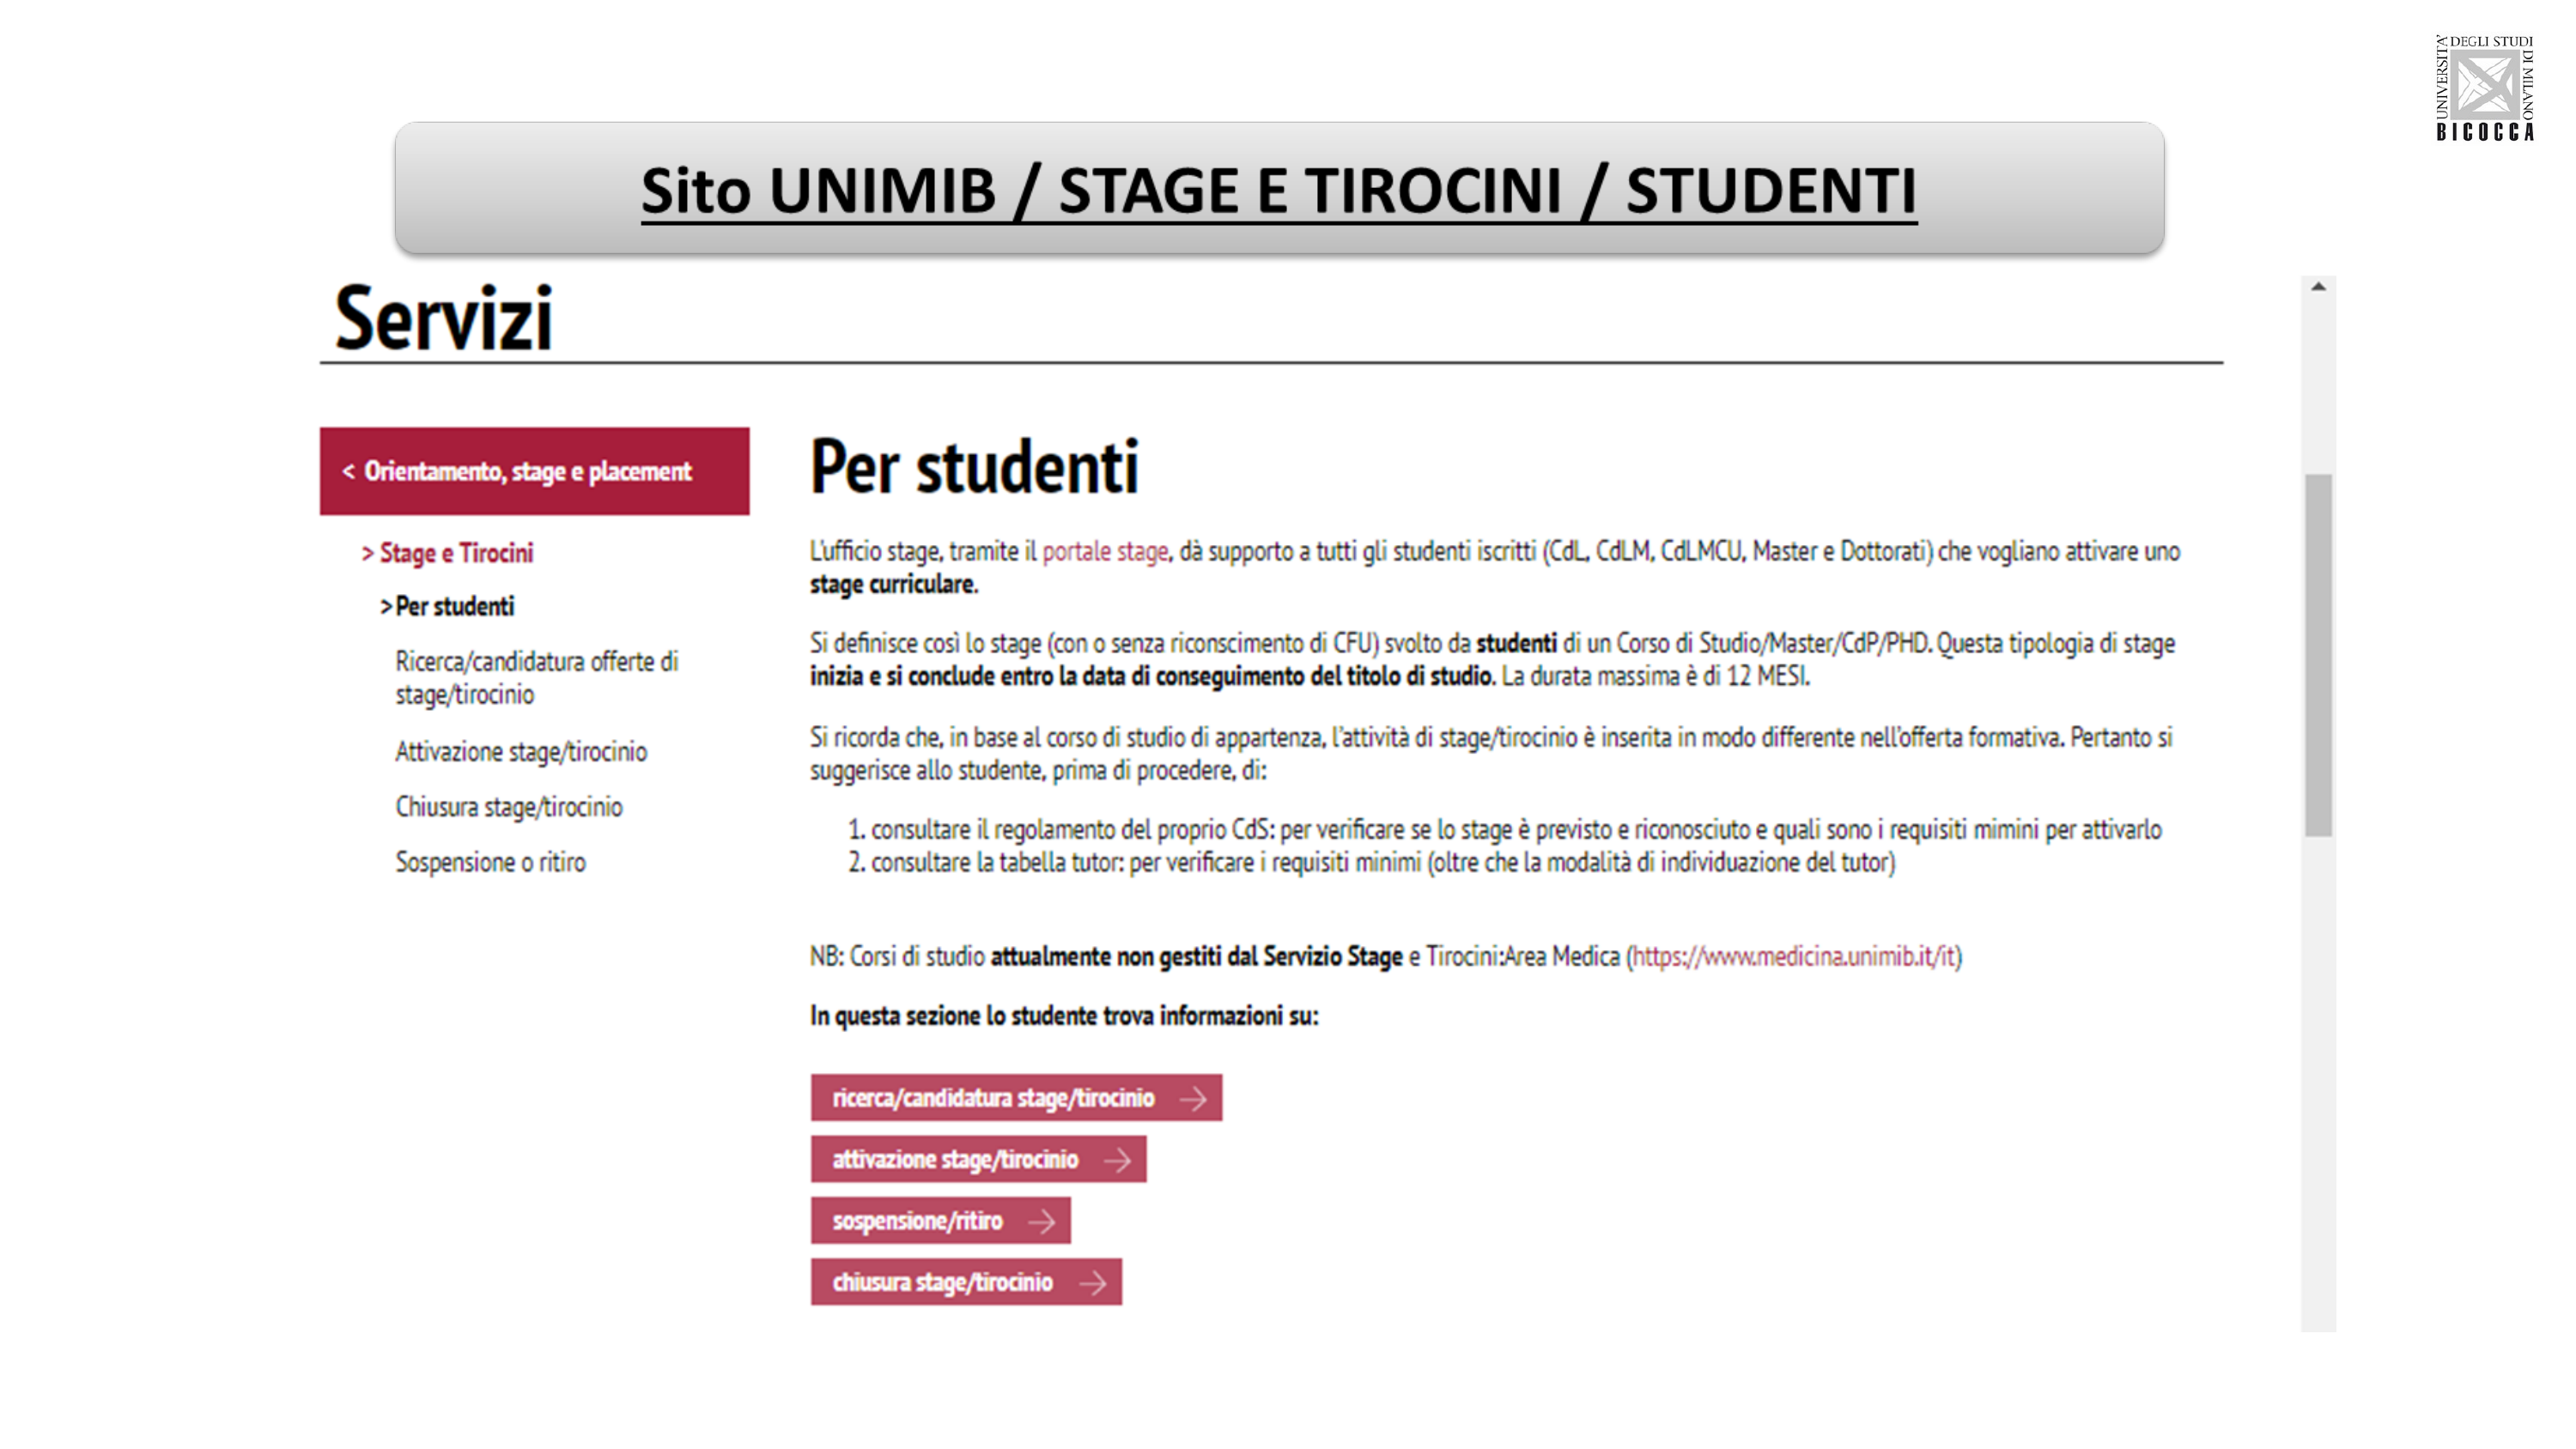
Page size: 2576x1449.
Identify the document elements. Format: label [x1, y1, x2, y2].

picture [2431, 31, 2539, 146]
picture [240, 116, 2336, 1332]
